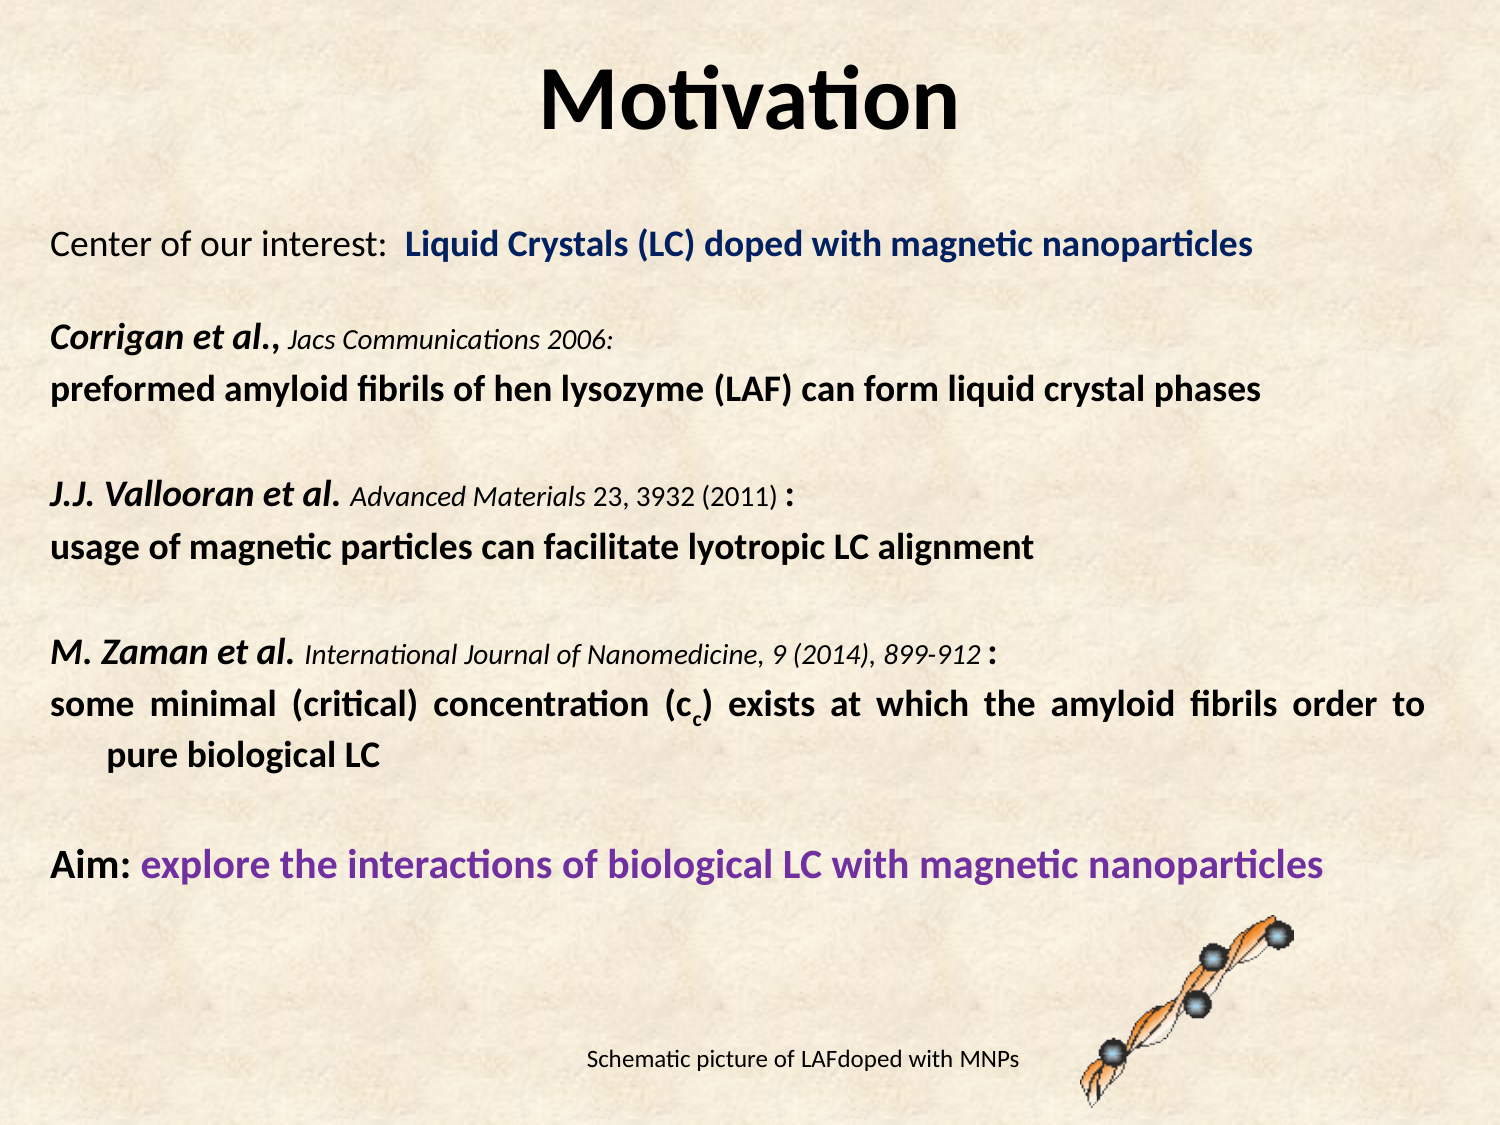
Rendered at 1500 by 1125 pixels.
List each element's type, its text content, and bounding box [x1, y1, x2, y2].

list Center of our interest: Liquid Crystals (LC) doped with magnetic nanoparticles Corrigan et al., Jacs Communications 2006: preformed amyloid fibrils of hen lysozyme (LAF) can form liquid crystal phases J.J. Vallooran et al. Advanced Materials 23, 3932 (2011) : usage of magnetic particles can facilitate lyotropic LC alignment M. Zaman et al. International Journal of Nanomedicine, 9 (2014), 899-912 : some minimal (critical) concentration (cc) exists at which the amyloid fibrils order to pure biological LC Aim: explore the interactions of biological LC with magnetic nanoparticles [35, 210, 1442, 1005]
text_box Schematic picture of LAFdoped with MNPs [312, 1035, 1074, 1080]
picture [1080, 915, 1294, 1108]
title Motivation [75, 45, 1425, 141]
